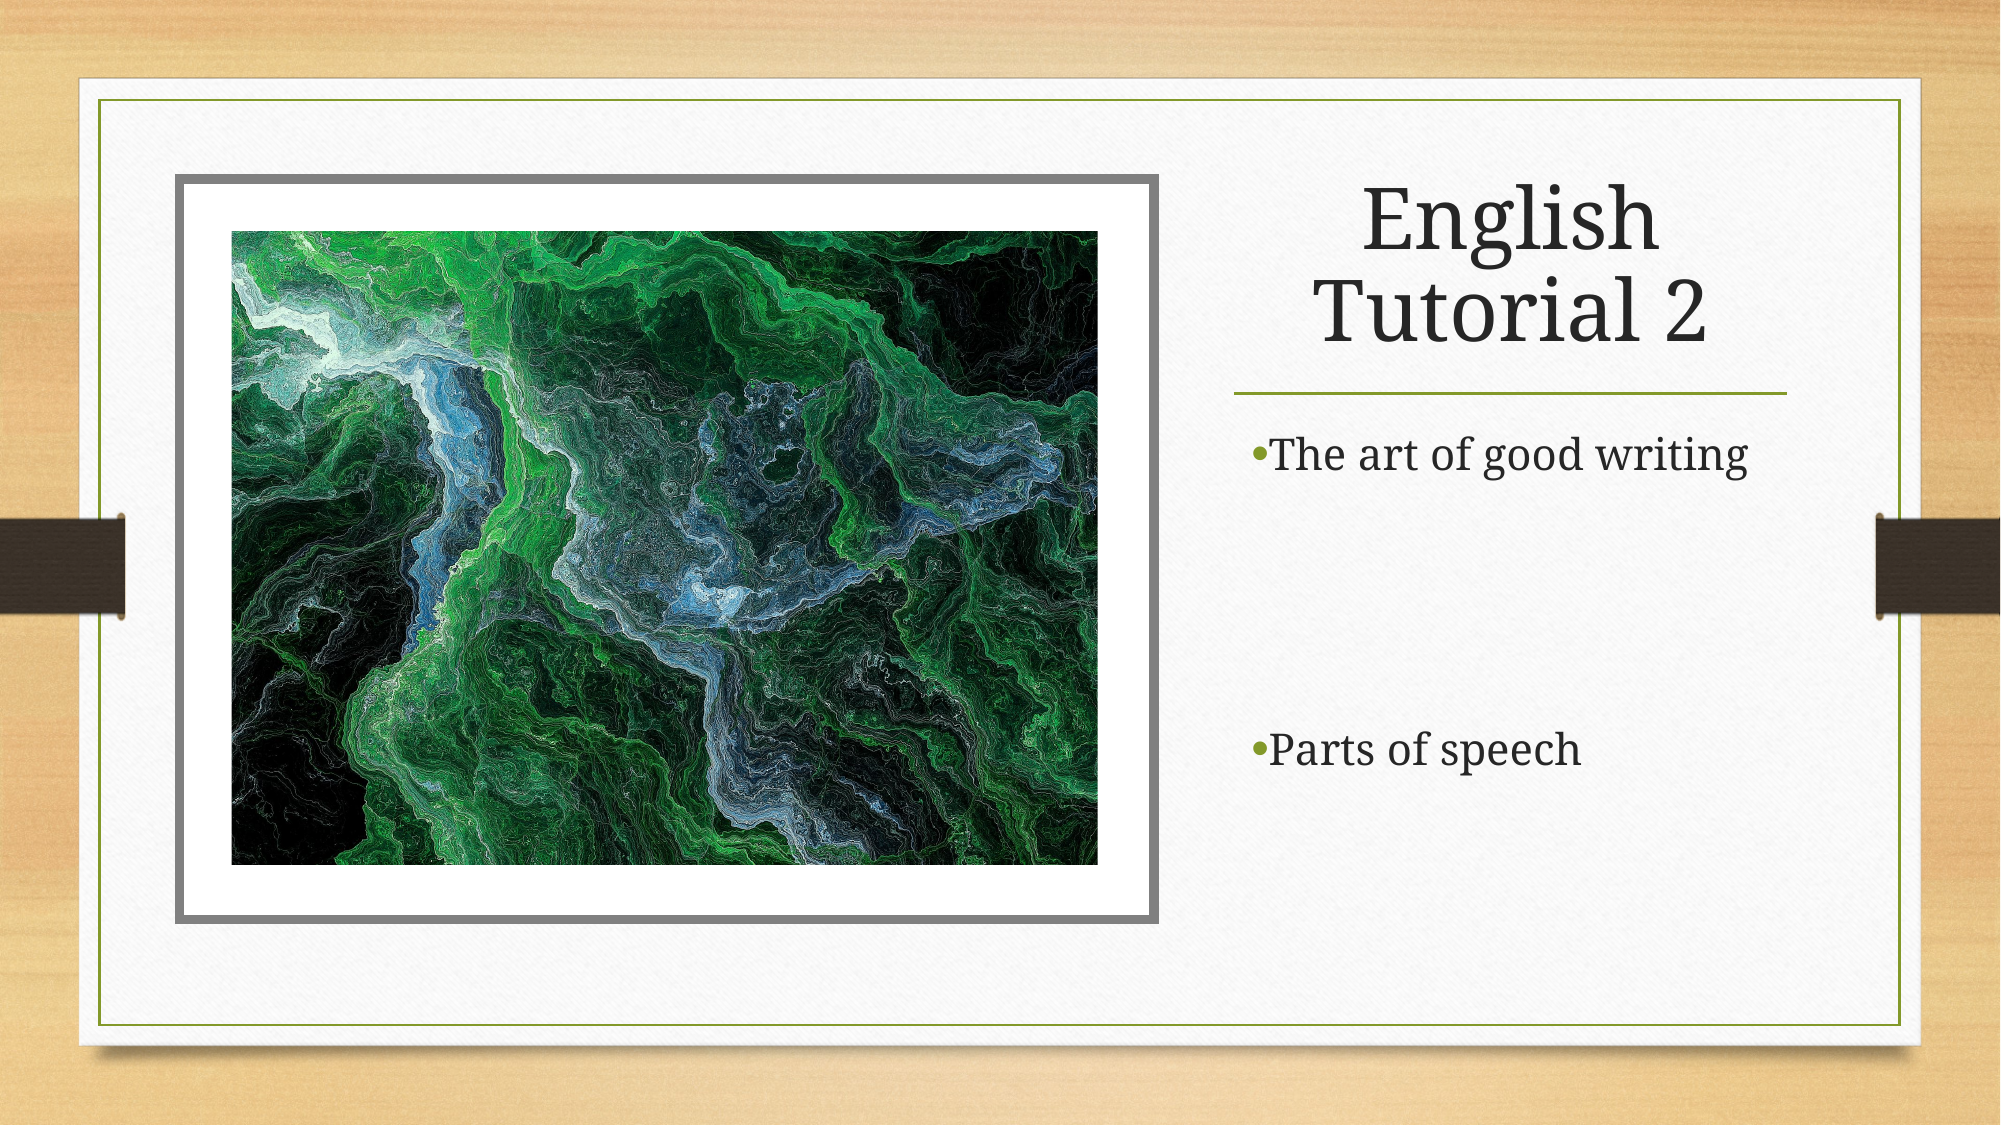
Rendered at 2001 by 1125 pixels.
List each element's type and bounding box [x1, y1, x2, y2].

picture [231, 231, 1098, 865]
text_box [0, 0, 2000, 1125]
